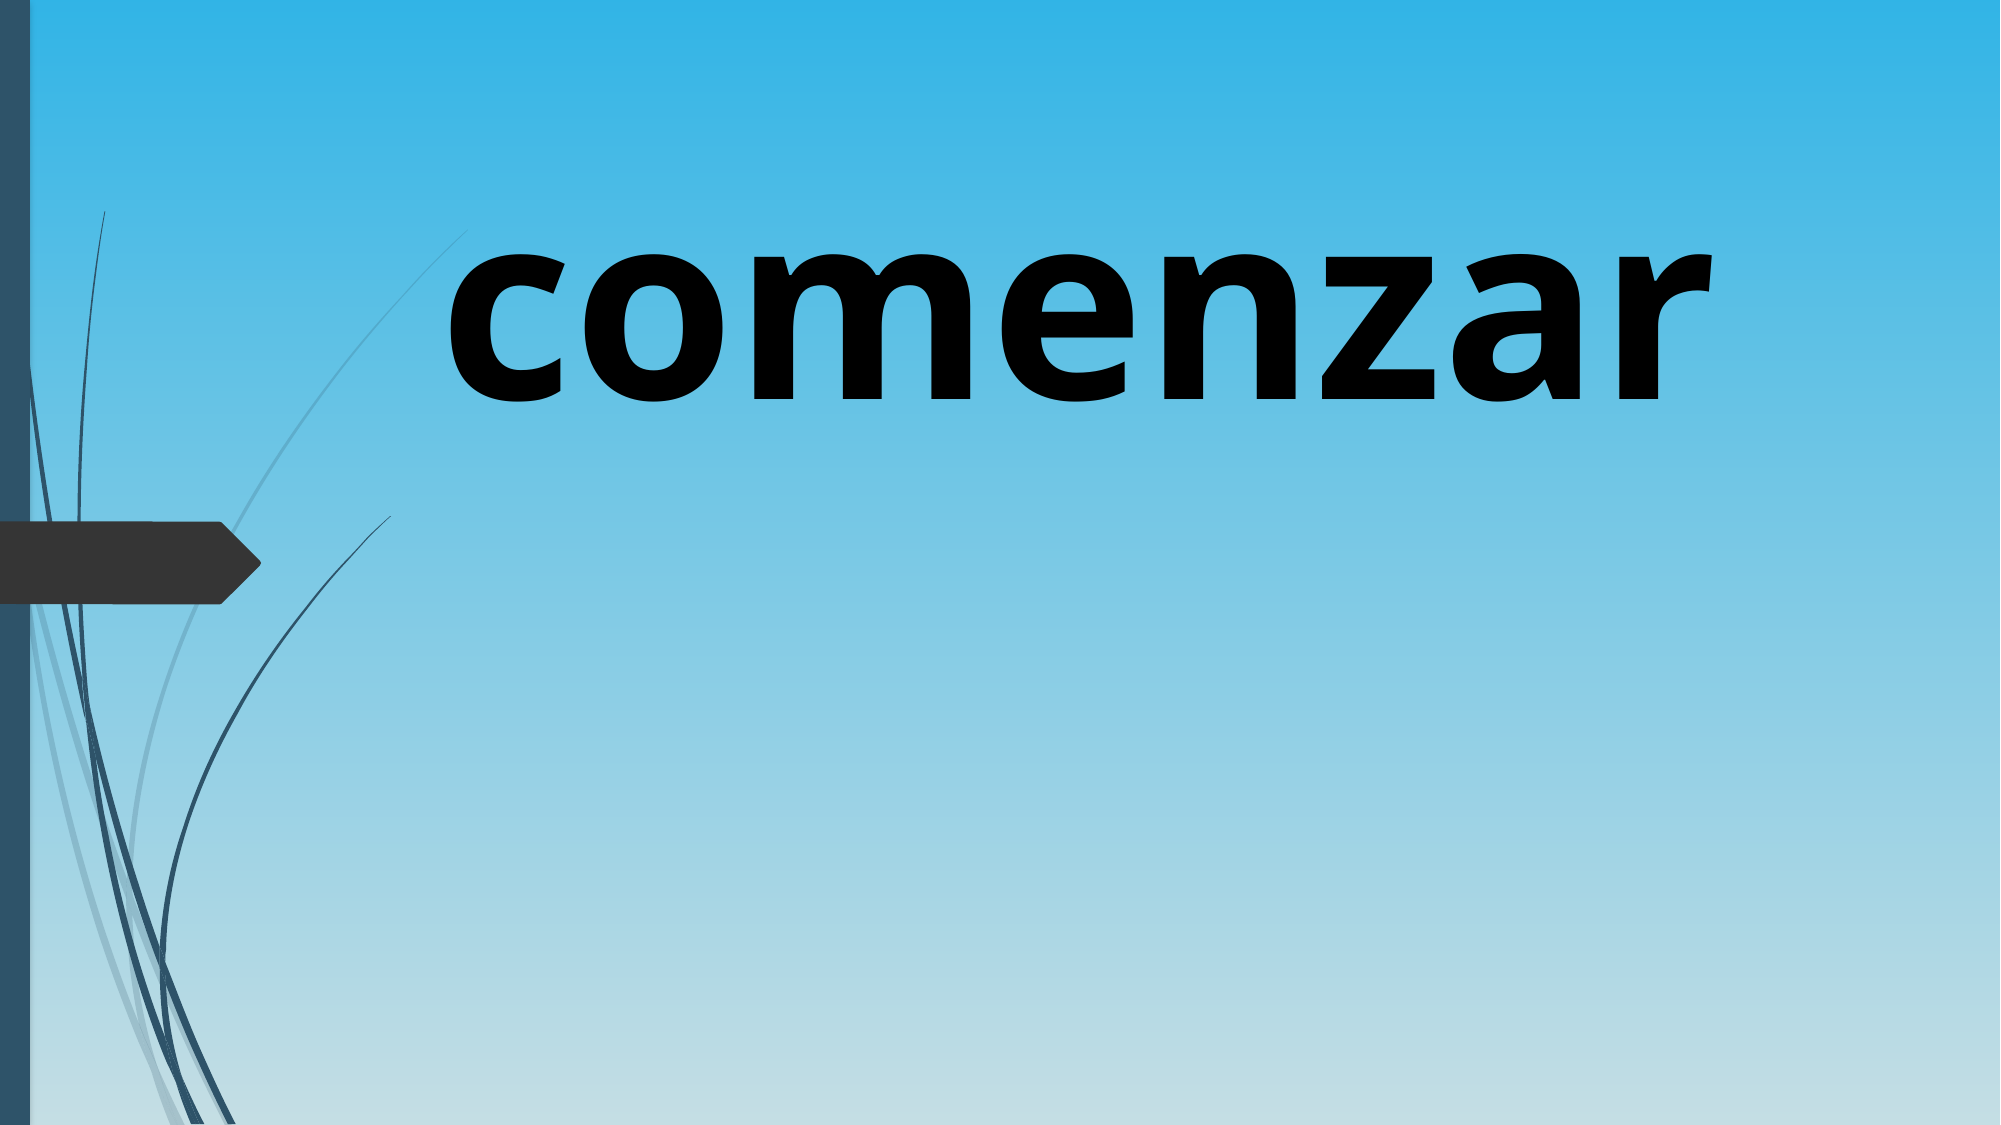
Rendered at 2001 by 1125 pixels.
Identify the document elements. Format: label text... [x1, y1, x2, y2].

title comenzar [424, 99, 1888, 612]
